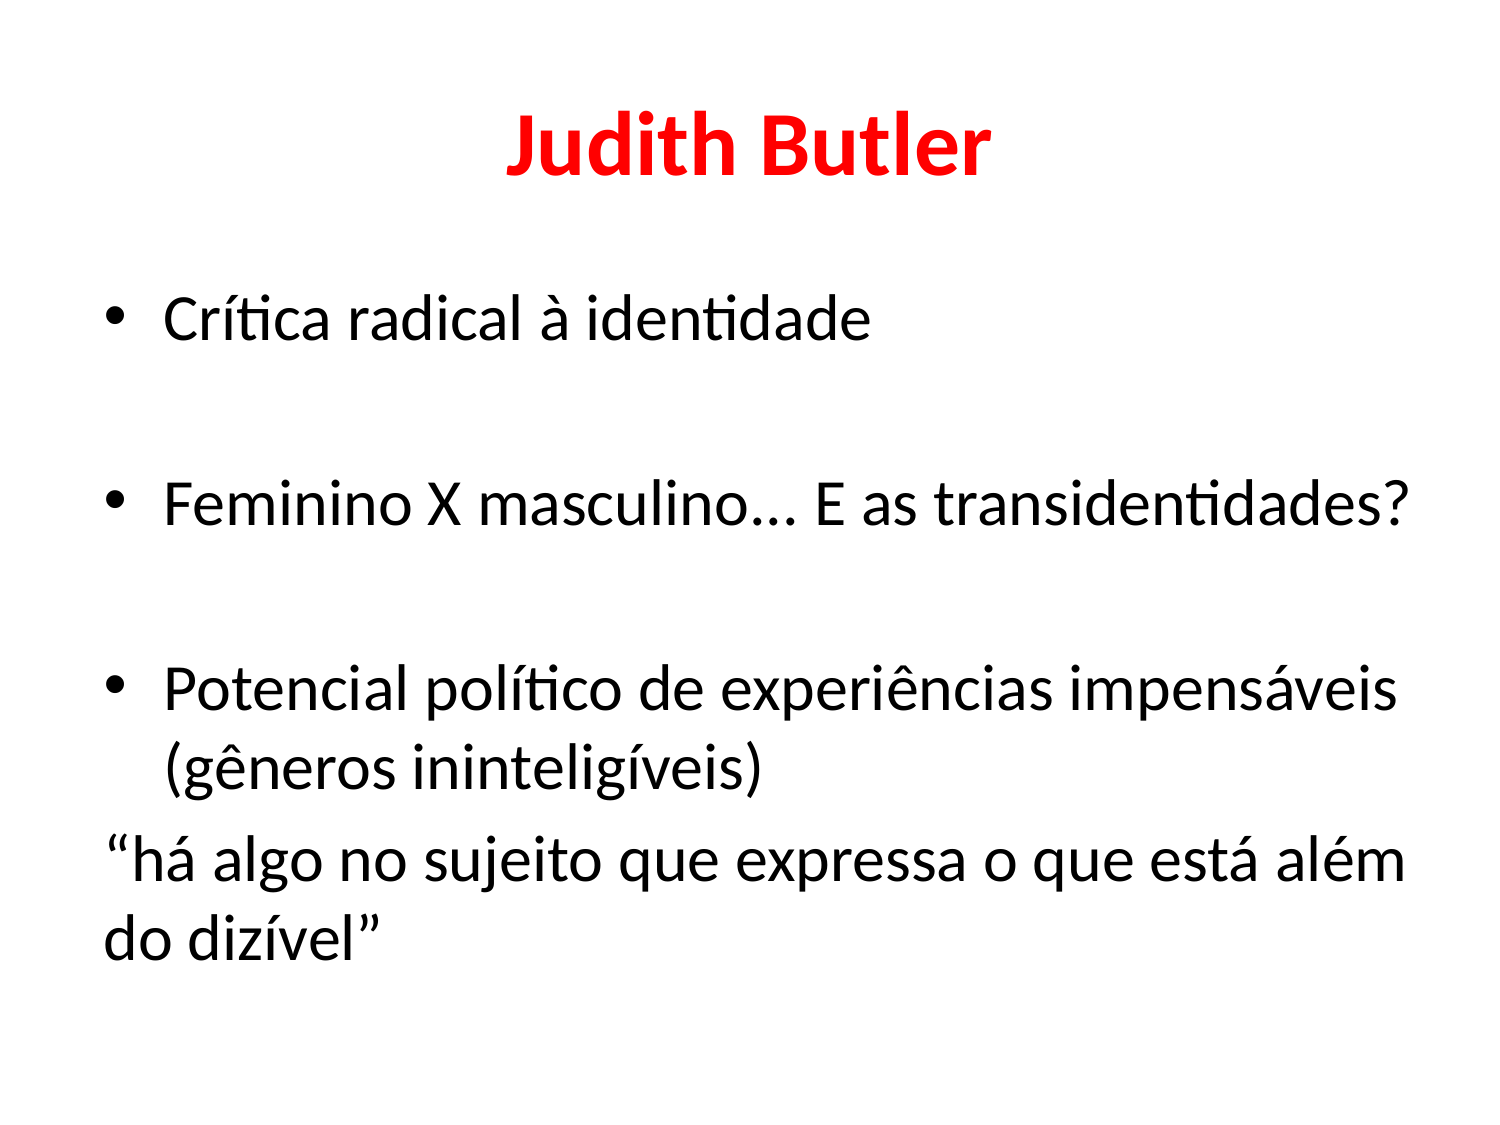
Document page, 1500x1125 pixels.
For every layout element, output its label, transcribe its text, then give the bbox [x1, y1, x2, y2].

list Crítica radical à identidade Feminino X masculino... E as transidentidades? Potencial político de experiências impensáveis (gêneros ininteligíveis) “há algo no sujeito que expressa o que está além do dizível” [88, 267, 1439, 1010]
title Judith Butler [75, 45, 1425, 233]
